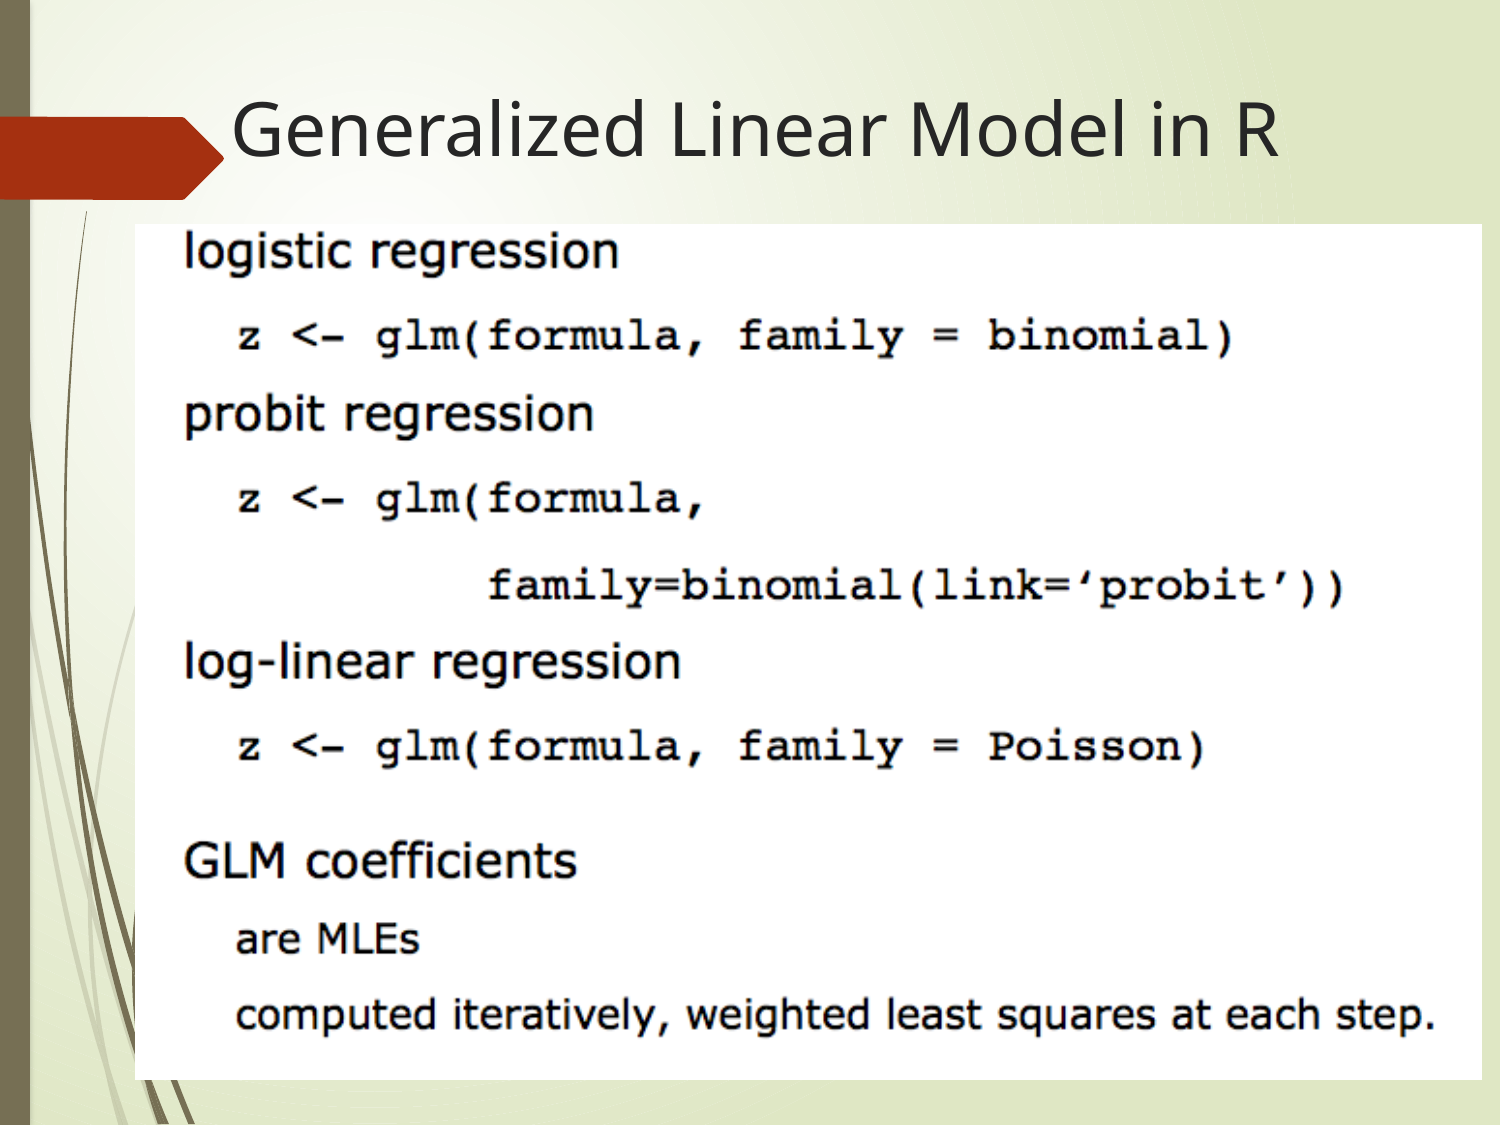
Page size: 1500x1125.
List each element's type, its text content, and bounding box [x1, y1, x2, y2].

picture [135, 224, 1482, 1081]
title Generalized Linear Model in R [215, 73, 1451, 217]
